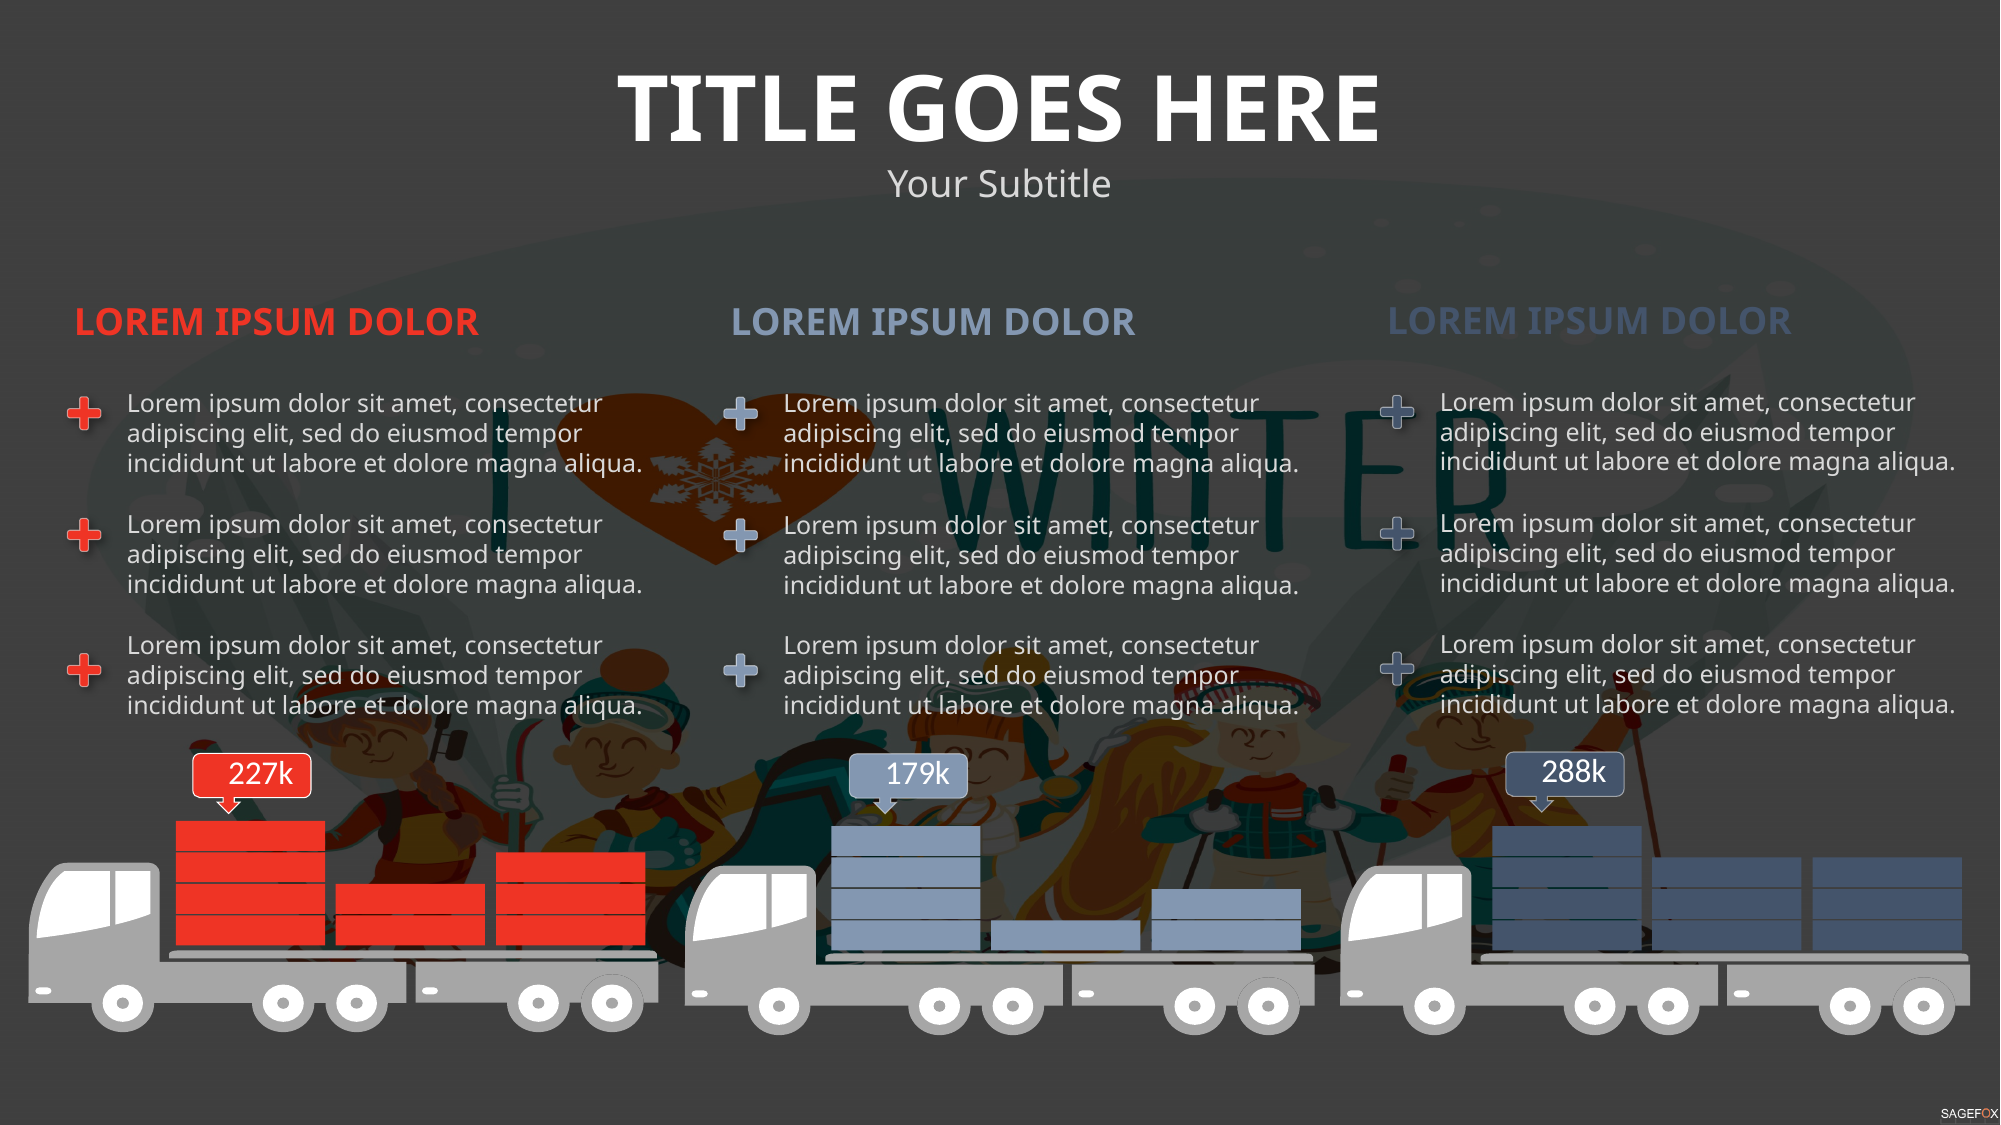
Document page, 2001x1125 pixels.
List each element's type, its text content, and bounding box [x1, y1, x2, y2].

text_box [1380, 395, 1414, 429]
text_box TITLE GOES HERE Your Subtitle [548, 42, 1452, 212]
text_box LOREM IPSUM DOLOR [1372, 289, 1832, 349]
text_box [1812, 857, 1962, 865]
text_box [1340, 865, 1971, 1036]
text_box Lorem ipsum dolor sit amet, consectetur adipiscing elit, sed do eiusmod tempor incididunt ut labore et dolore magna aliqua. [1429, 502, 1983, 603]
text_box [192, 743, 326, 814]
text_box LOREM IPSUM DOLOR [59, 290, 519, 351]
text_box LOREM IPSUM DOLOR [715, 290, 1175, 351]
text_box [67, 653, 101, 687]
text_box [1380, 652, 1414, 686]
text_box [175, 820, 326, 851]
text_box [831, 857, 981, 865]
text_box Lorem ipsum dolor sit amet, consectetur adipiscing elit, sed do eiusmod tempor incididunt ut labore et dolore magna aliqua. [773, 504, 1327, 605]
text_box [849, 744, 982, 814]
text_box Lorem ipsum dolor sit amet, consectetur adipiscing elit, sed do eiusmod tempor incididunt ut labore et dolore magna aliqua. [116, 504, 670, 604]
text_box [67, 518, 101, 552]
text_box Lorem ipsum dolor sit amet, consectetur adipiscing elit, sed do eiusmod tempor incididunt ut labore et dolore magna aliqua. [773, 624, 1327, 725]
text_box [1492, 857, 1642, 865]
text_box Lorem ipsum dolor sit amet, consectetur adipiscing elit, sed do eiusmod tempor incididunt ut labore et dolore magna aliqua. [116, 382, 670, 483]
text_box [723, 518, 758, 552]
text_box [28, 862, 659, 1033]
text_box Lorem ipsum dolor sit amet, consectetur adipiscing elit, sed do eiusmod tempor incididunt ut labore et dolore magna aliqua. [116, 624, 670, 725]
text_box [1652, 857, 1802, 865]
text_box [175, 852, 326, 862]
text_box [723, 397, 758, 431]
text_box [1492, 826, 1642, 856]
text_box Lorem ipsum dolor sit amet, consectetur adipiscing elit, sed do eiusmod tempor incididunt ut labore et dolore magna aliqua. [773, 382, 1327, 483]
text_box [831, 826, 981, 856]
text_box [496, 852, 646, 862]
text_box Lorem ipsum dolor sit amet, consectetur adipiscing elit, sed do eiusmod tempor incididunt ut labore et dolore magna aliqua. [1429, 623, 1983, 724]
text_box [1505, 742, 1639, 813]
text_box [723, 653, 758, 687]
text_box [67, 396, 101, 430]
text_box [1380, 517, 1414, 551]
text_box Lorem ipsum dolor sit amet, consectetur adipiscing elit, sed do eiusmod tempor incididunt ut labore et dolore magna aliqua. [1429, 381, 1983, 481]
picture [0, 0, 2001, 1125]
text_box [684, 865, 1315, 1036]
